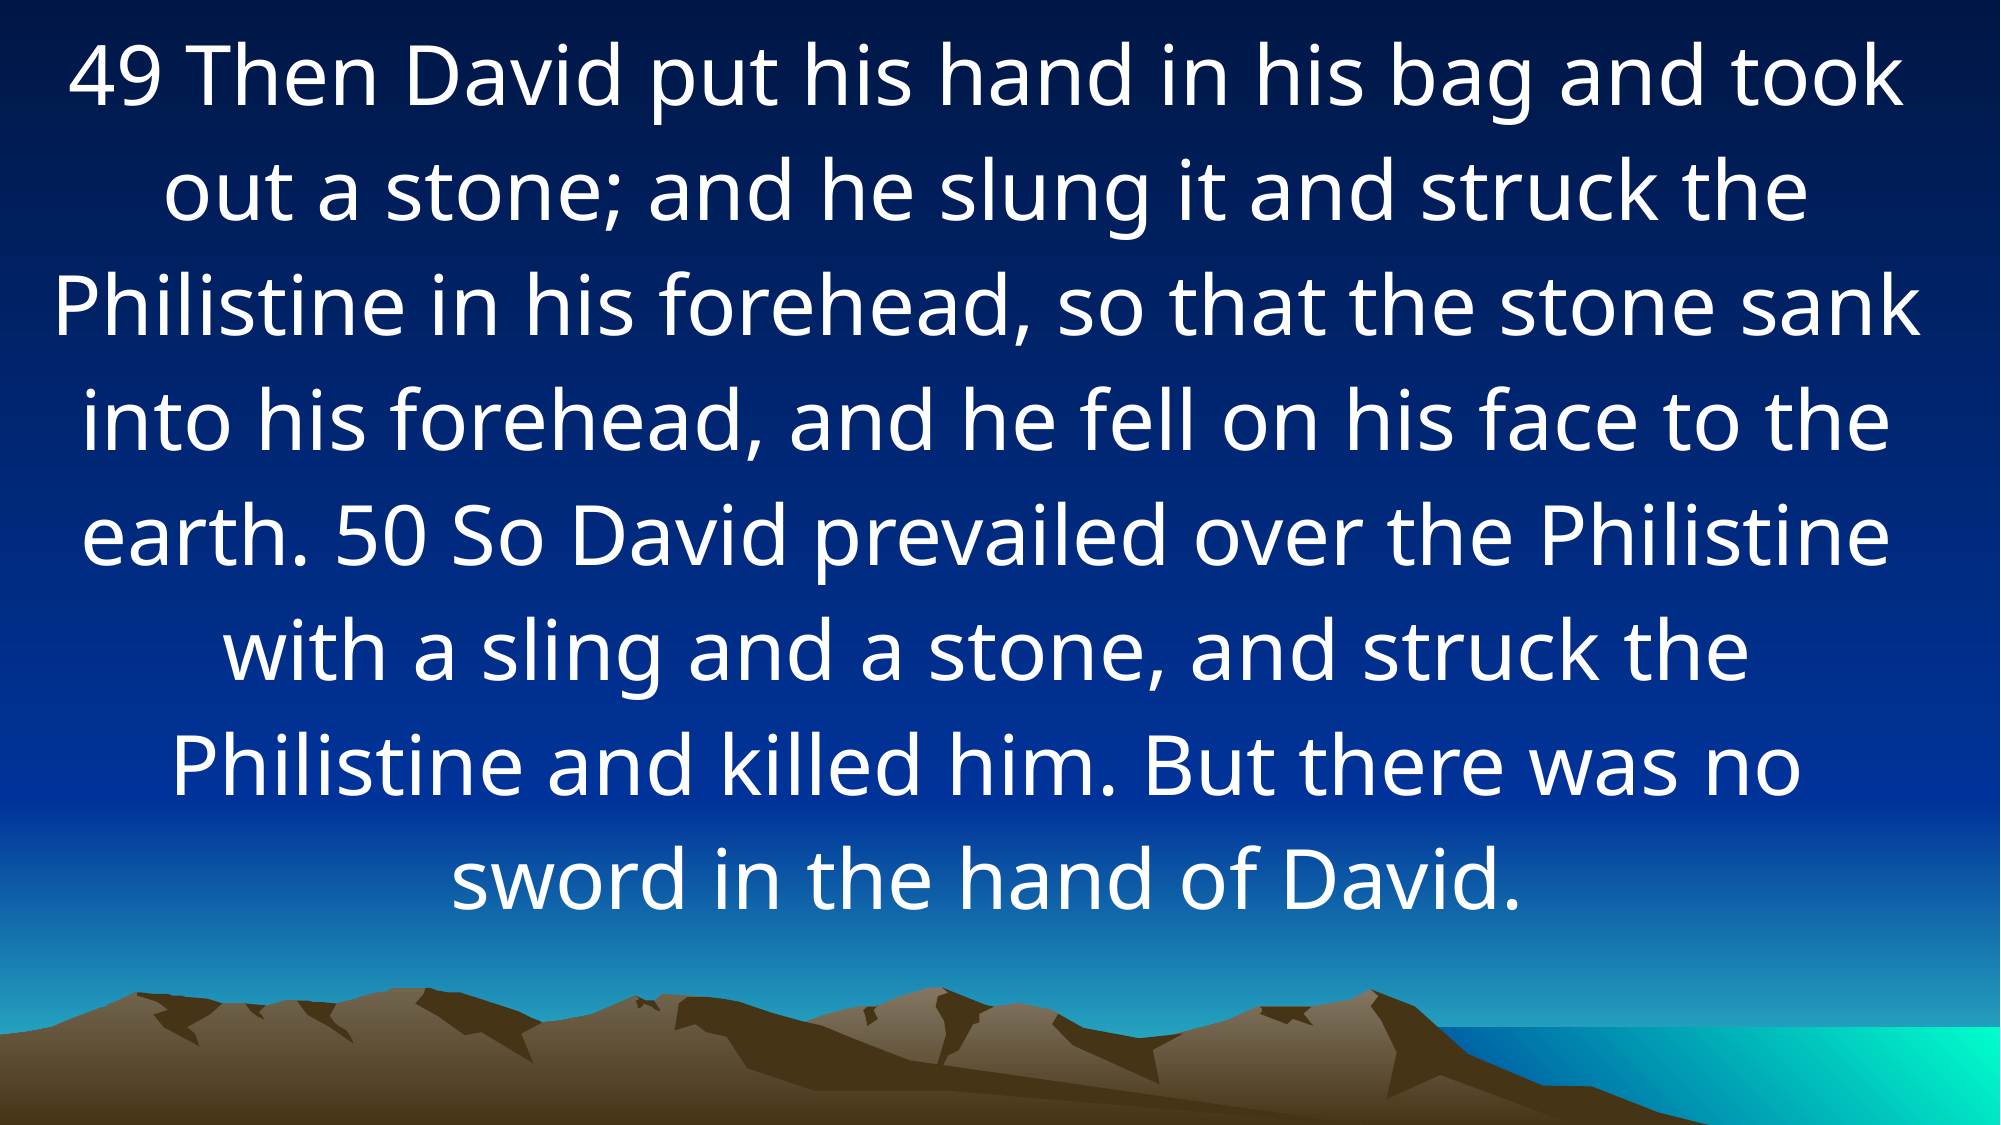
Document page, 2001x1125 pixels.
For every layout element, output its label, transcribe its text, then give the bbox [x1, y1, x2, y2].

text_box 49 Then David put his hand in his bag and took out a stone; and he slung it and struck the Philistine in his forehead, so that the stone sank into his forehead, and he fell on his face to the earth. 50 So David prevailed over the Philistine with a sling and a stone, and struck the Philistine and killed him. But there was no sword in the hand of David. [24, 0, 1950, 825]
